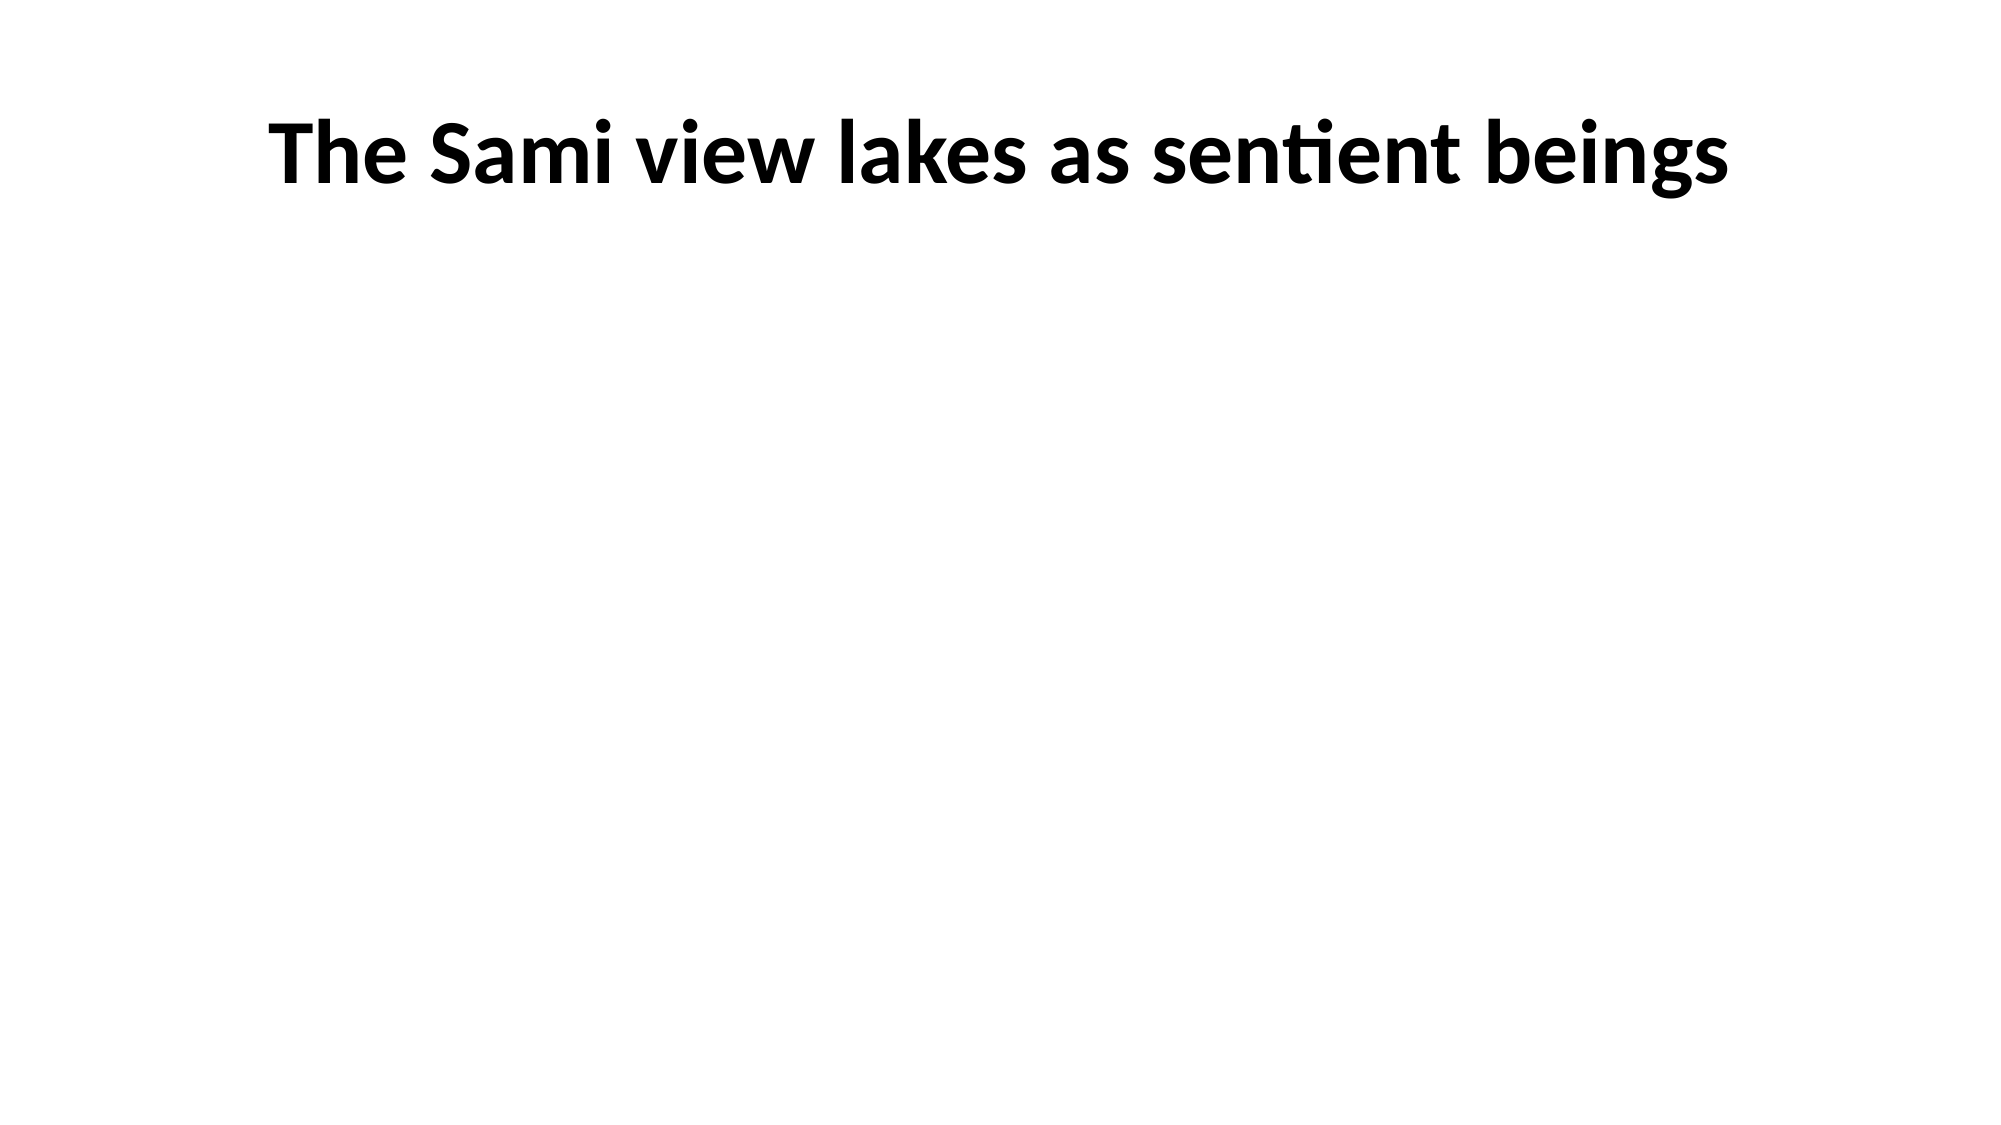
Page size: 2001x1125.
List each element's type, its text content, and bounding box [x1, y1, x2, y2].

title The Sami view lakes as sentient beings [137, 99, 1863, 318]
